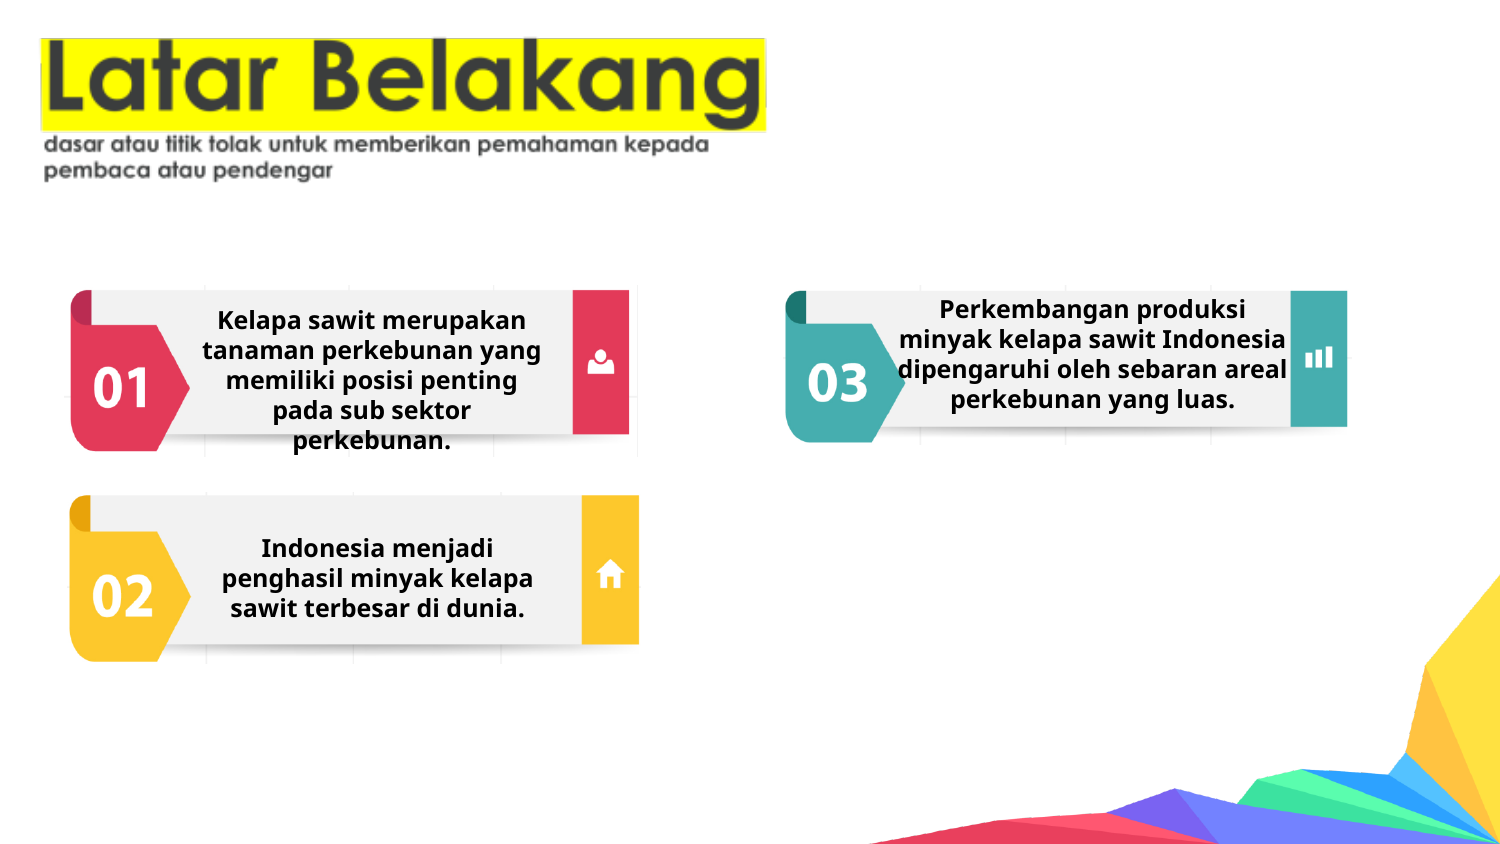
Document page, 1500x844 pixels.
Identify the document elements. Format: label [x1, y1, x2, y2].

picture [867, 558, 1500, 844]
picture [67, 492, 641, 664]
picture [782, 285, 1352, 446]
picture [0, 0, 781, 457]
